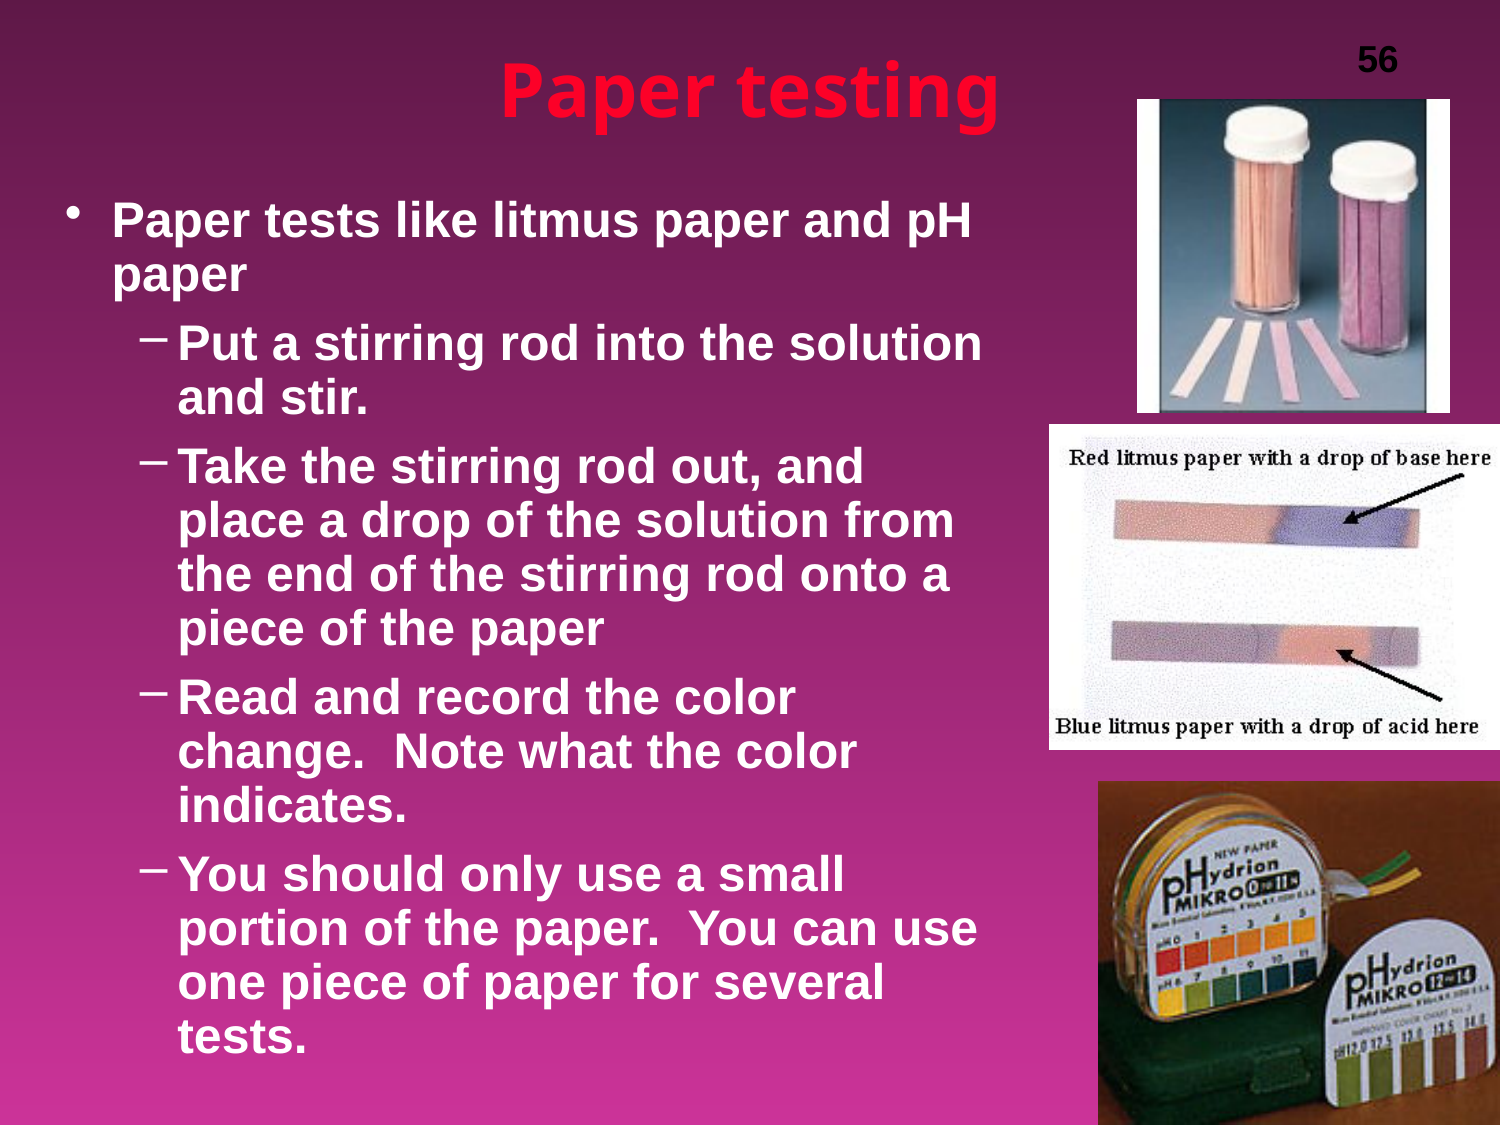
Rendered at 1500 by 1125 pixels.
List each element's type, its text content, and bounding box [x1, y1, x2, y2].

list Paper tests like litmus paper and pH paper Put a stirring rod into the solution and stir. Take the stirring rod out, and place a drop of the solution from the end of the stirring rod onto a piece of the paper Read and record the color change. Note what the color indicates. You should only use a small portion of the paper. You can use one piece of paper for several tests. [50, 187, 1013, 1000]
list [1049, 424, 1500, 751]
title Paper testing [162, 0, 1338, 188]
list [1137, 99, 1451, 413]
picture [1098, 781, 1500, 1125]
